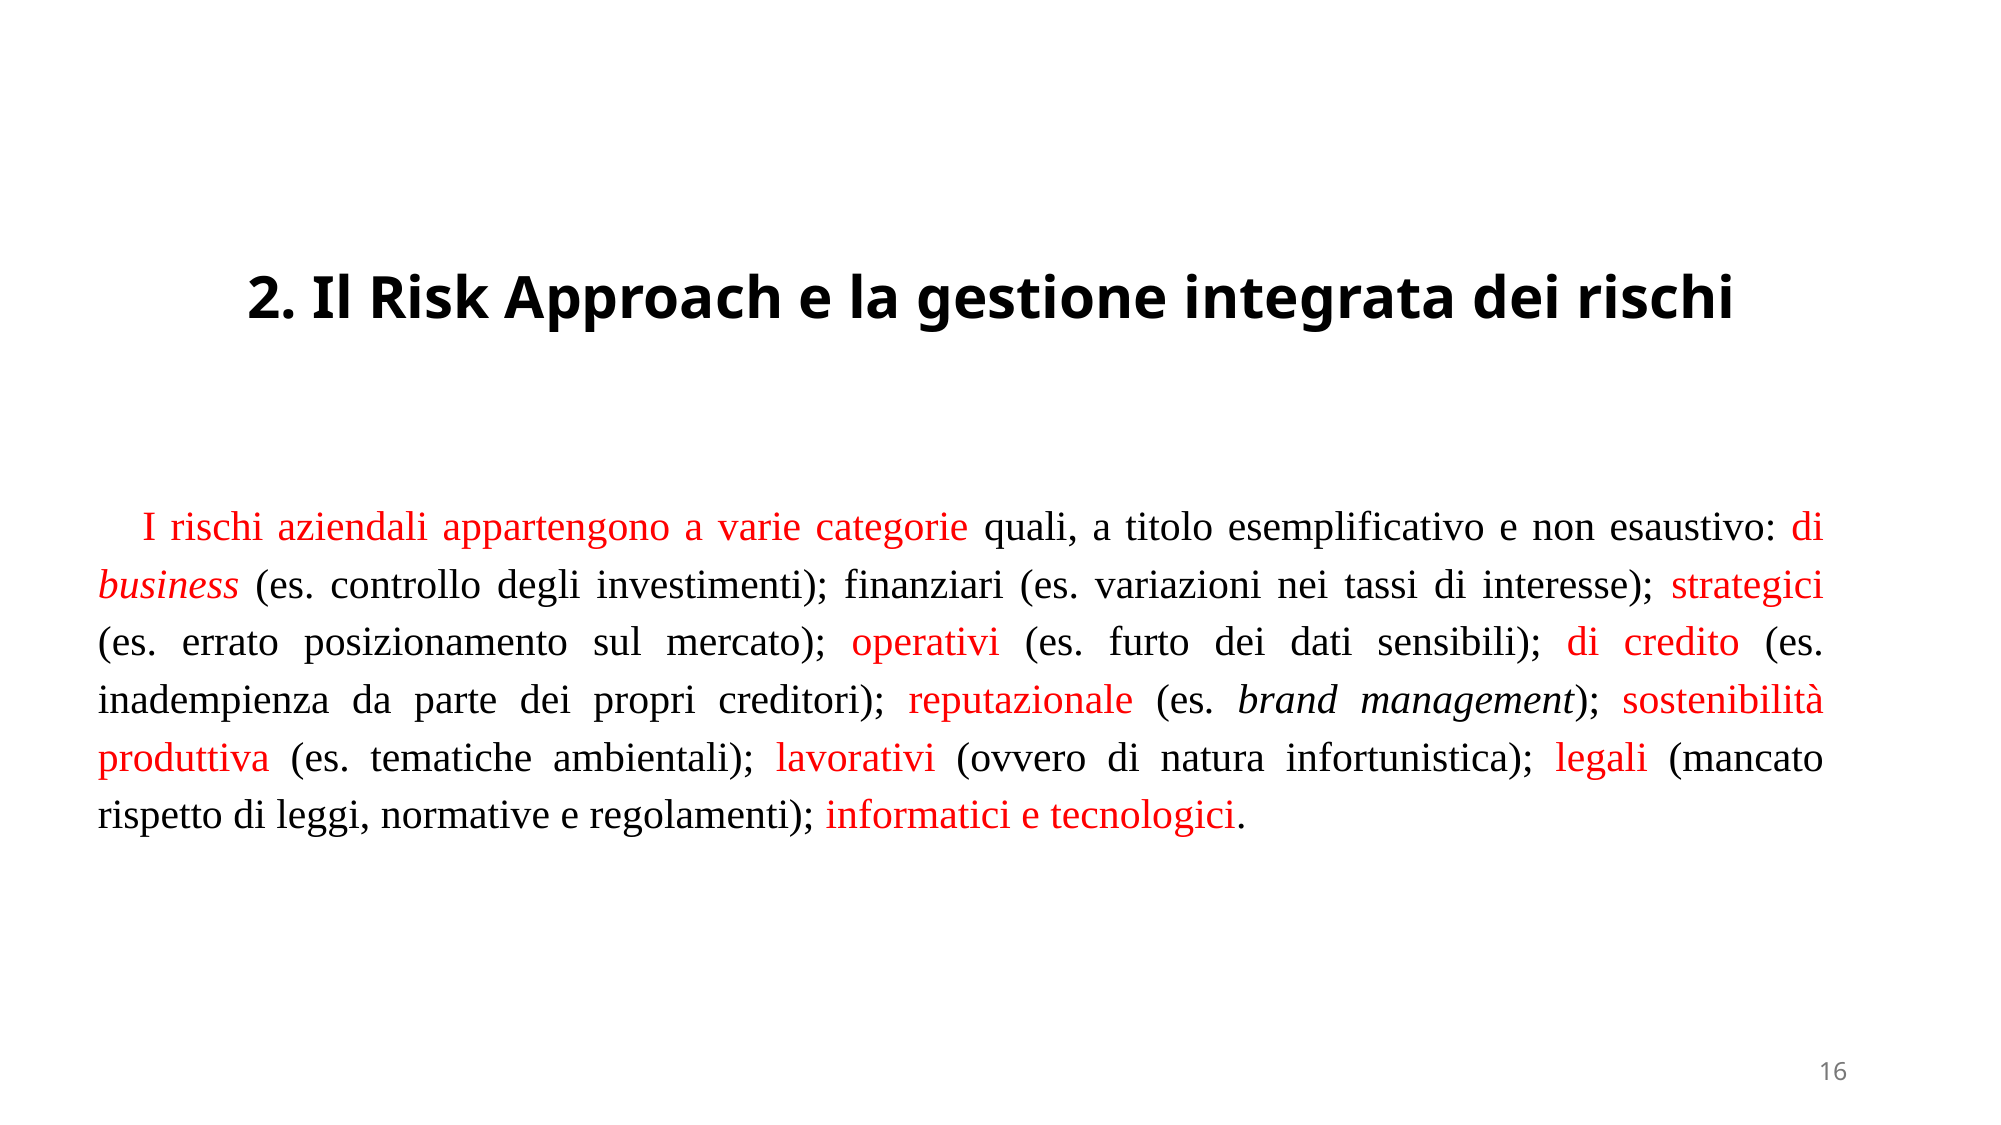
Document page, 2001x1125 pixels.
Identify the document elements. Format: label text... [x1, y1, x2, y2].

title 2. Il Risk Approach e la gestione integrata dei rischi [83, 211, 1901, 338]
slide_number 16 [1412, 1042, 1863, 1103]
text_box I rischi aziendali appartengono a varie categorie quali, a titolo esemplificativo e non esaustivo: di business (es. controllo degli investimenti); finanziari (es. variazioni nei tassi di interesse); strategici (es. errato posizionamento sul mercato); operativi (es. furto dei dati sensibili); di credito (es. inadempienza da parte dei propri creditori); reputazionale (es. brand management); sostenibilità produttiva (es. tematiche ambientali); lavorativi (ovvero di natura infortunistica); legali (mancato rispetto di leggi, normative e regolamenti); informatici e tecnologici. [83, 484, 1839, 845]
